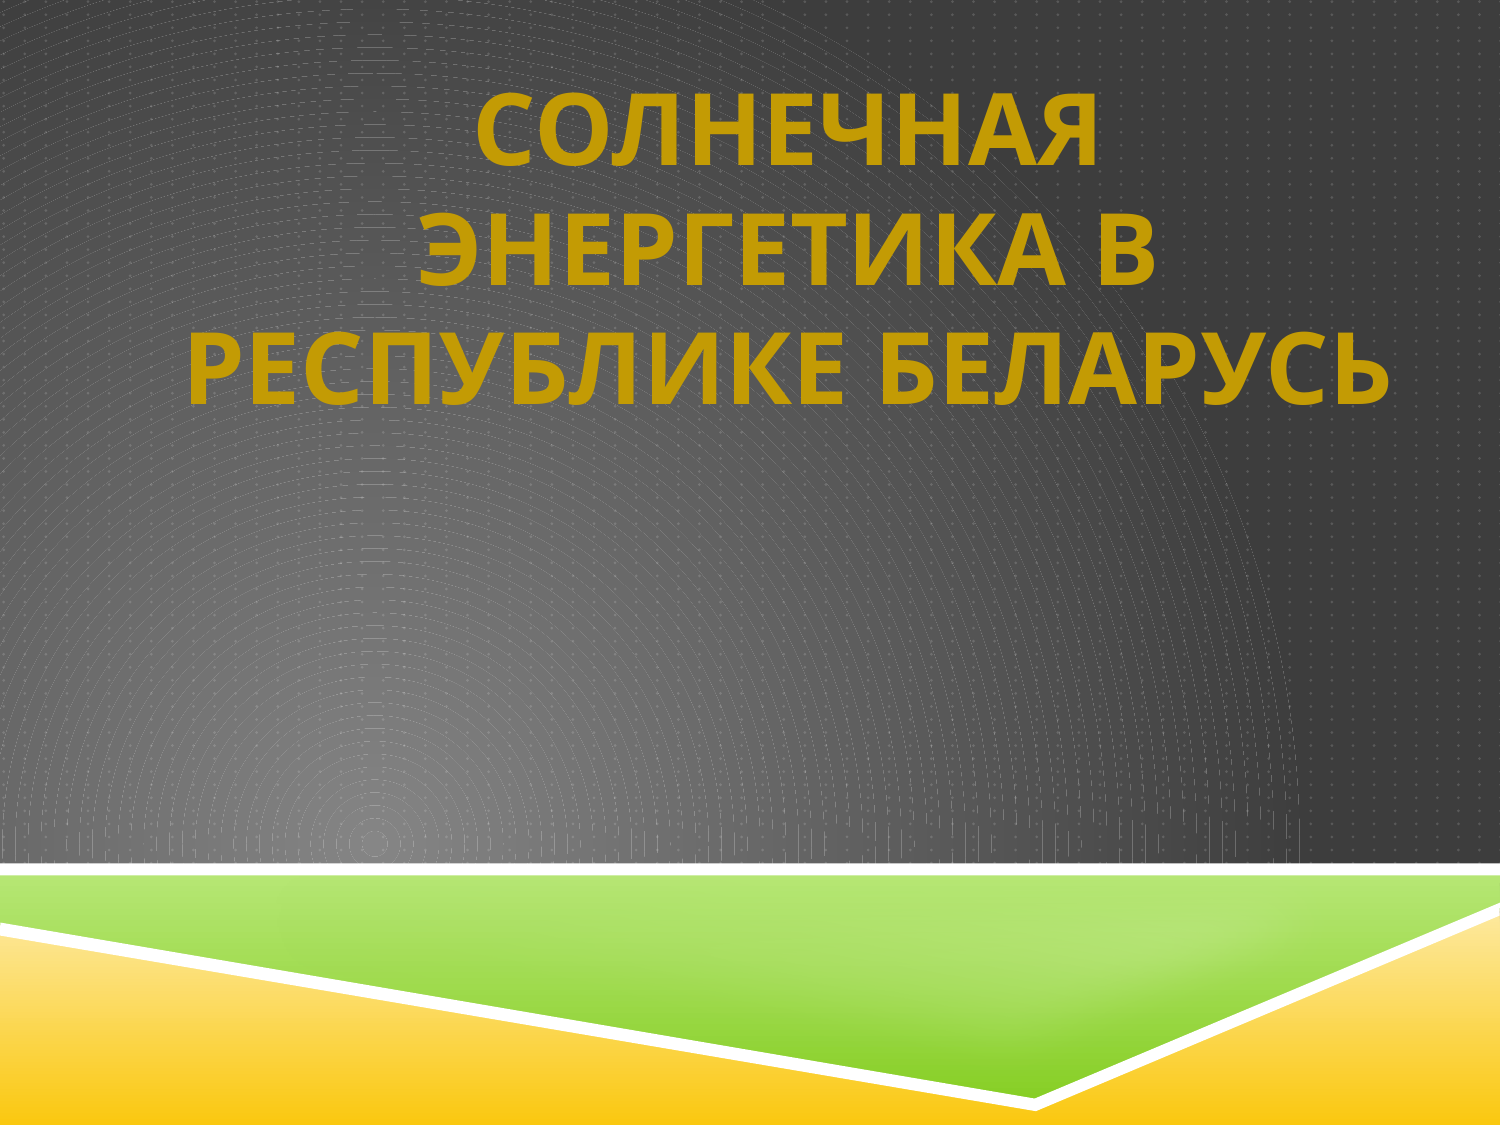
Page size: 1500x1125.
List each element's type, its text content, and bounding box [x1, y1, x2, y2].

title Солнечная энергетика в Республике Беларусь [135, 66, 1441, 433]
